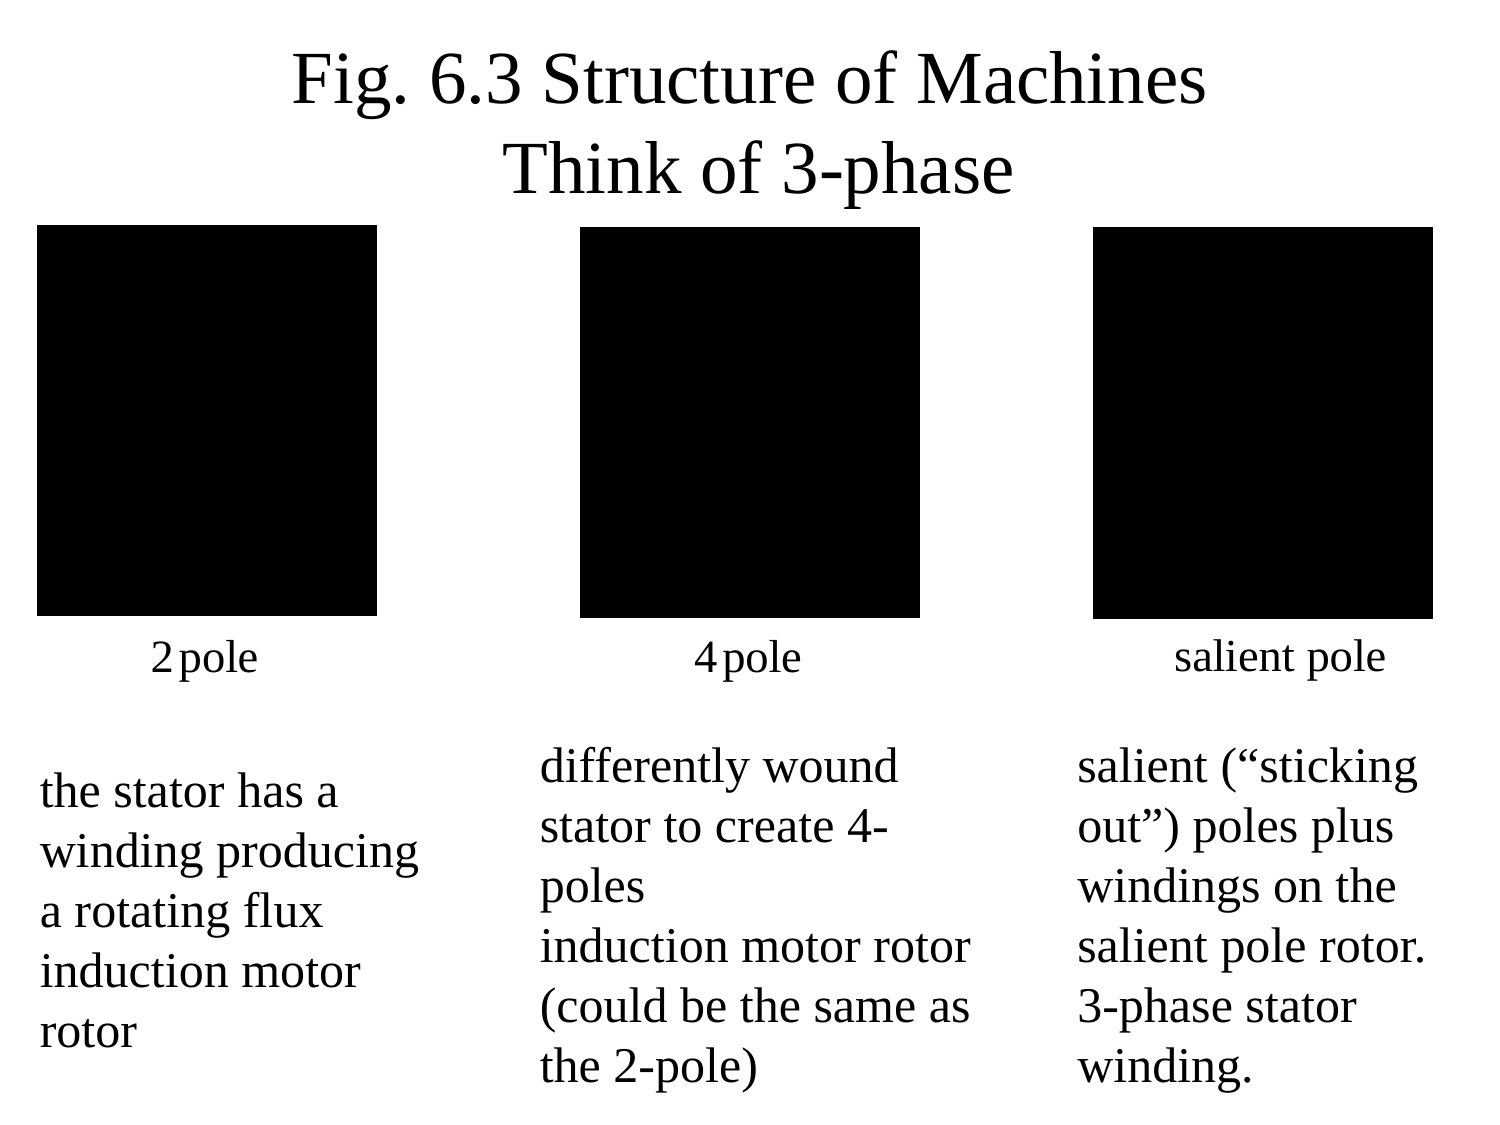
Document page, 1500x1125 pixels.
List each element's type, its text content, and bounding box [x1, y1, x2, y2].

title Fig. 6.3 Structure of Machines Think of 3-phase [112, 24, 1388, 213]
text_box the stator has a winding producing a rotating flux induction motor rotor [24, 749, 438, 1065]
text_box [37, 224, 1433, 691]
text_box salient (“sticking out”) poles plus windings on the salient pole rotor. 3-phase stator winding. [1062, 724, 1475, 1100]
text_box differently wound stator to create 4-poles induction motor rotor (could be the same as the 2-pole) [525, 724, 1000, 1100]
